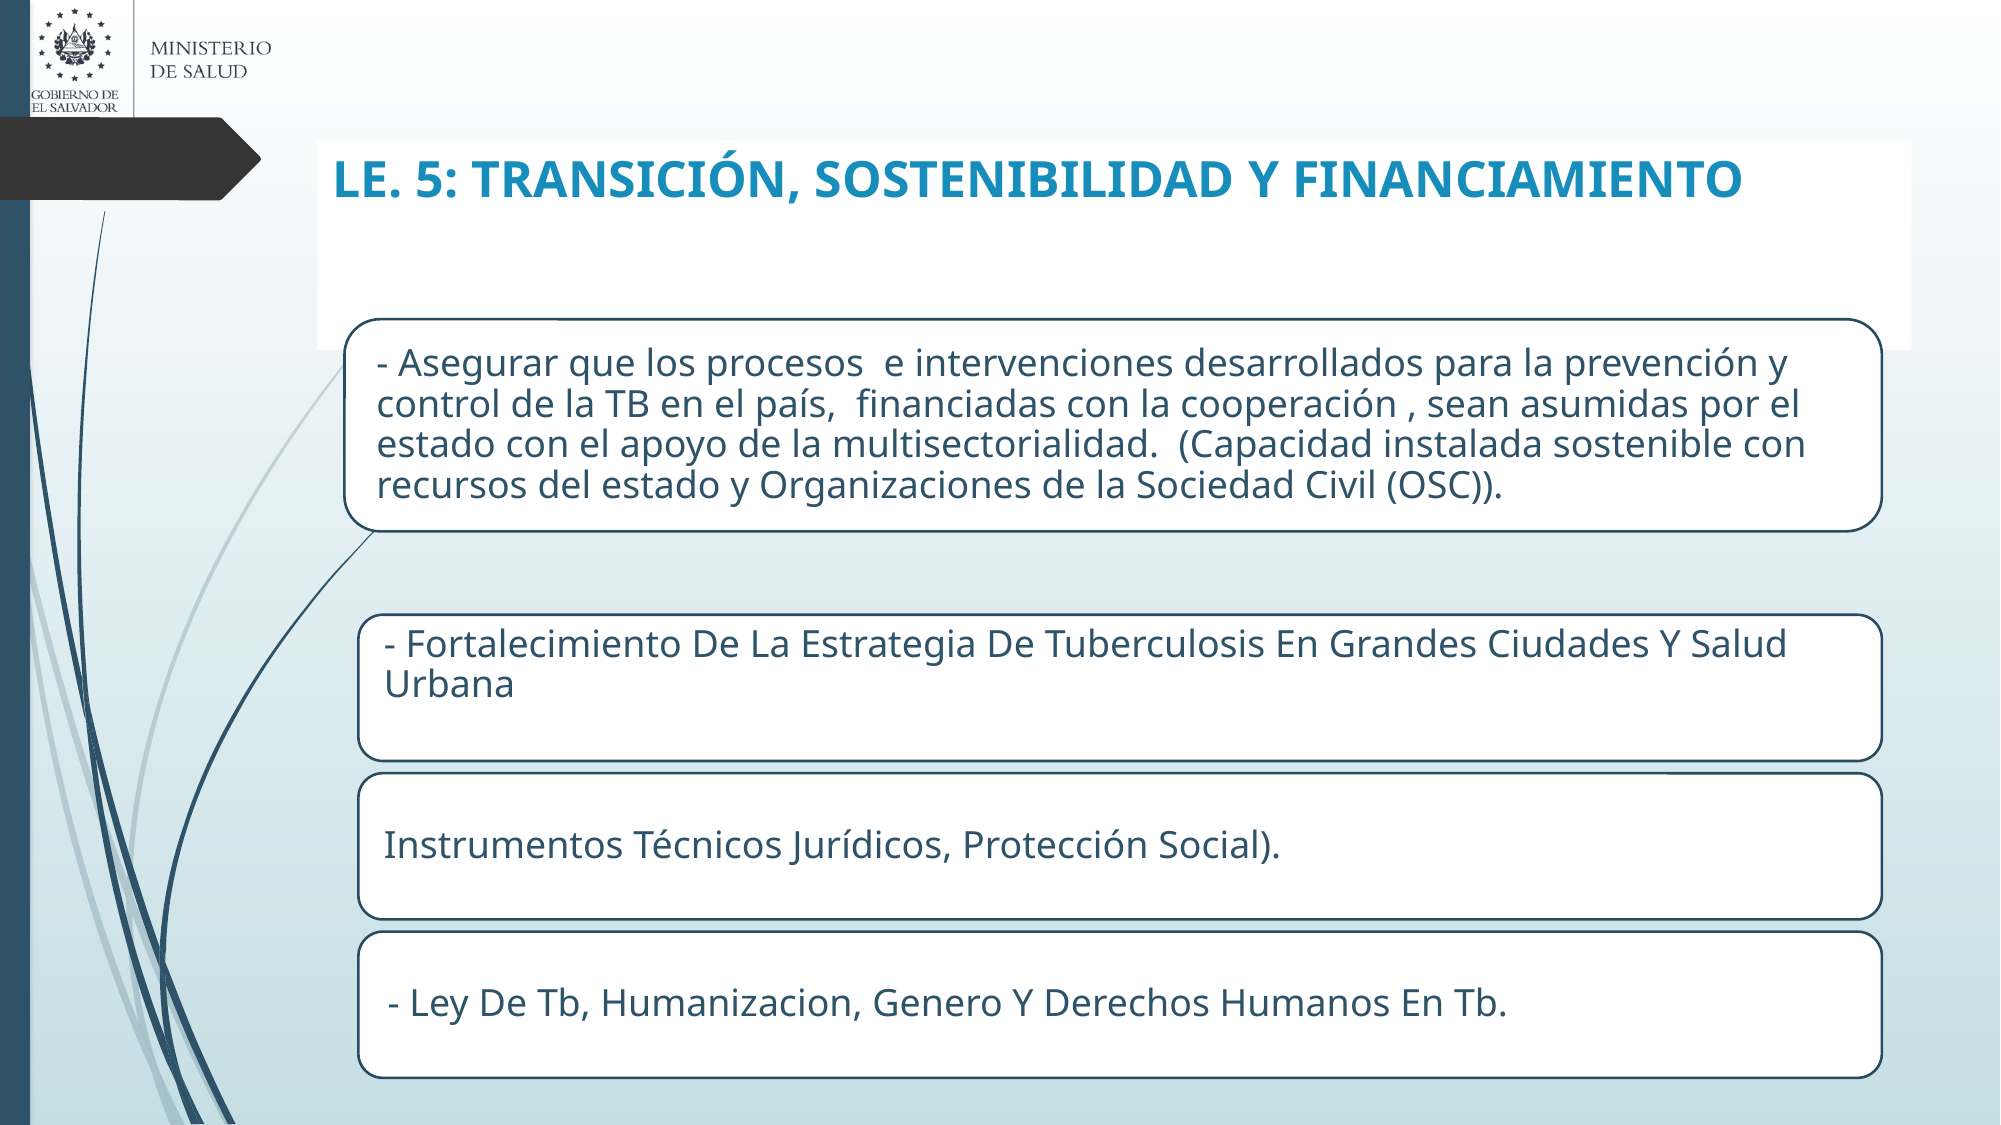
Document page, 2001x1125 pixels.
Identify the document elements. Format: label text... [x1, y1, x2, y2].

picture [25, 0, 276, 121]
title LE. 5: TRANSICIÓN, SOSTENIBILIDAD Y FINANCIAMIENTO [317, 139, 1912, 350]
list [344, 222, 1883, 709]
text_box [358, 614, 1883, 1079]
